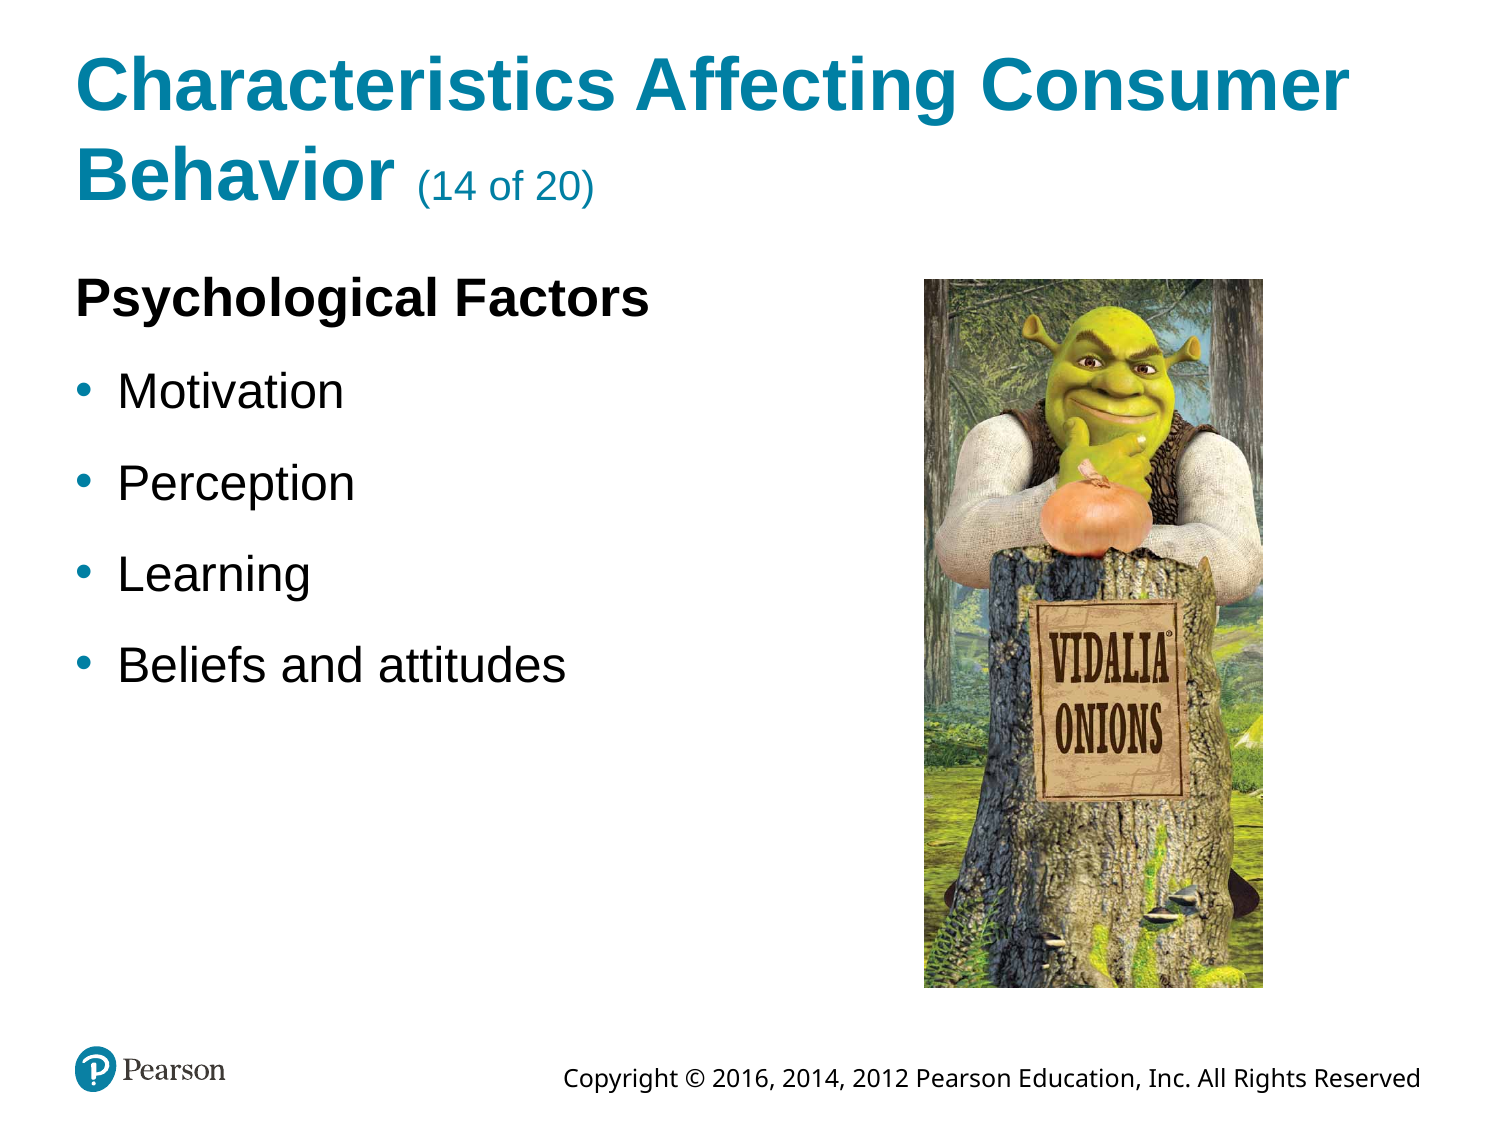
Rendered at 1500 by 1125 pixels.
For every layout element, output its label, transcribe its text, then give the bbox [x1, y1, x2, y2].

picture [924, 279, 1263, 988]
list Psychological Factors Motivation Perception Learning Beliefs and attitudes [75, 262, 688, 1005]
title Characteristics Affecting Consumer Behavior (14 of 20) [75, 35, 1425, 216]
